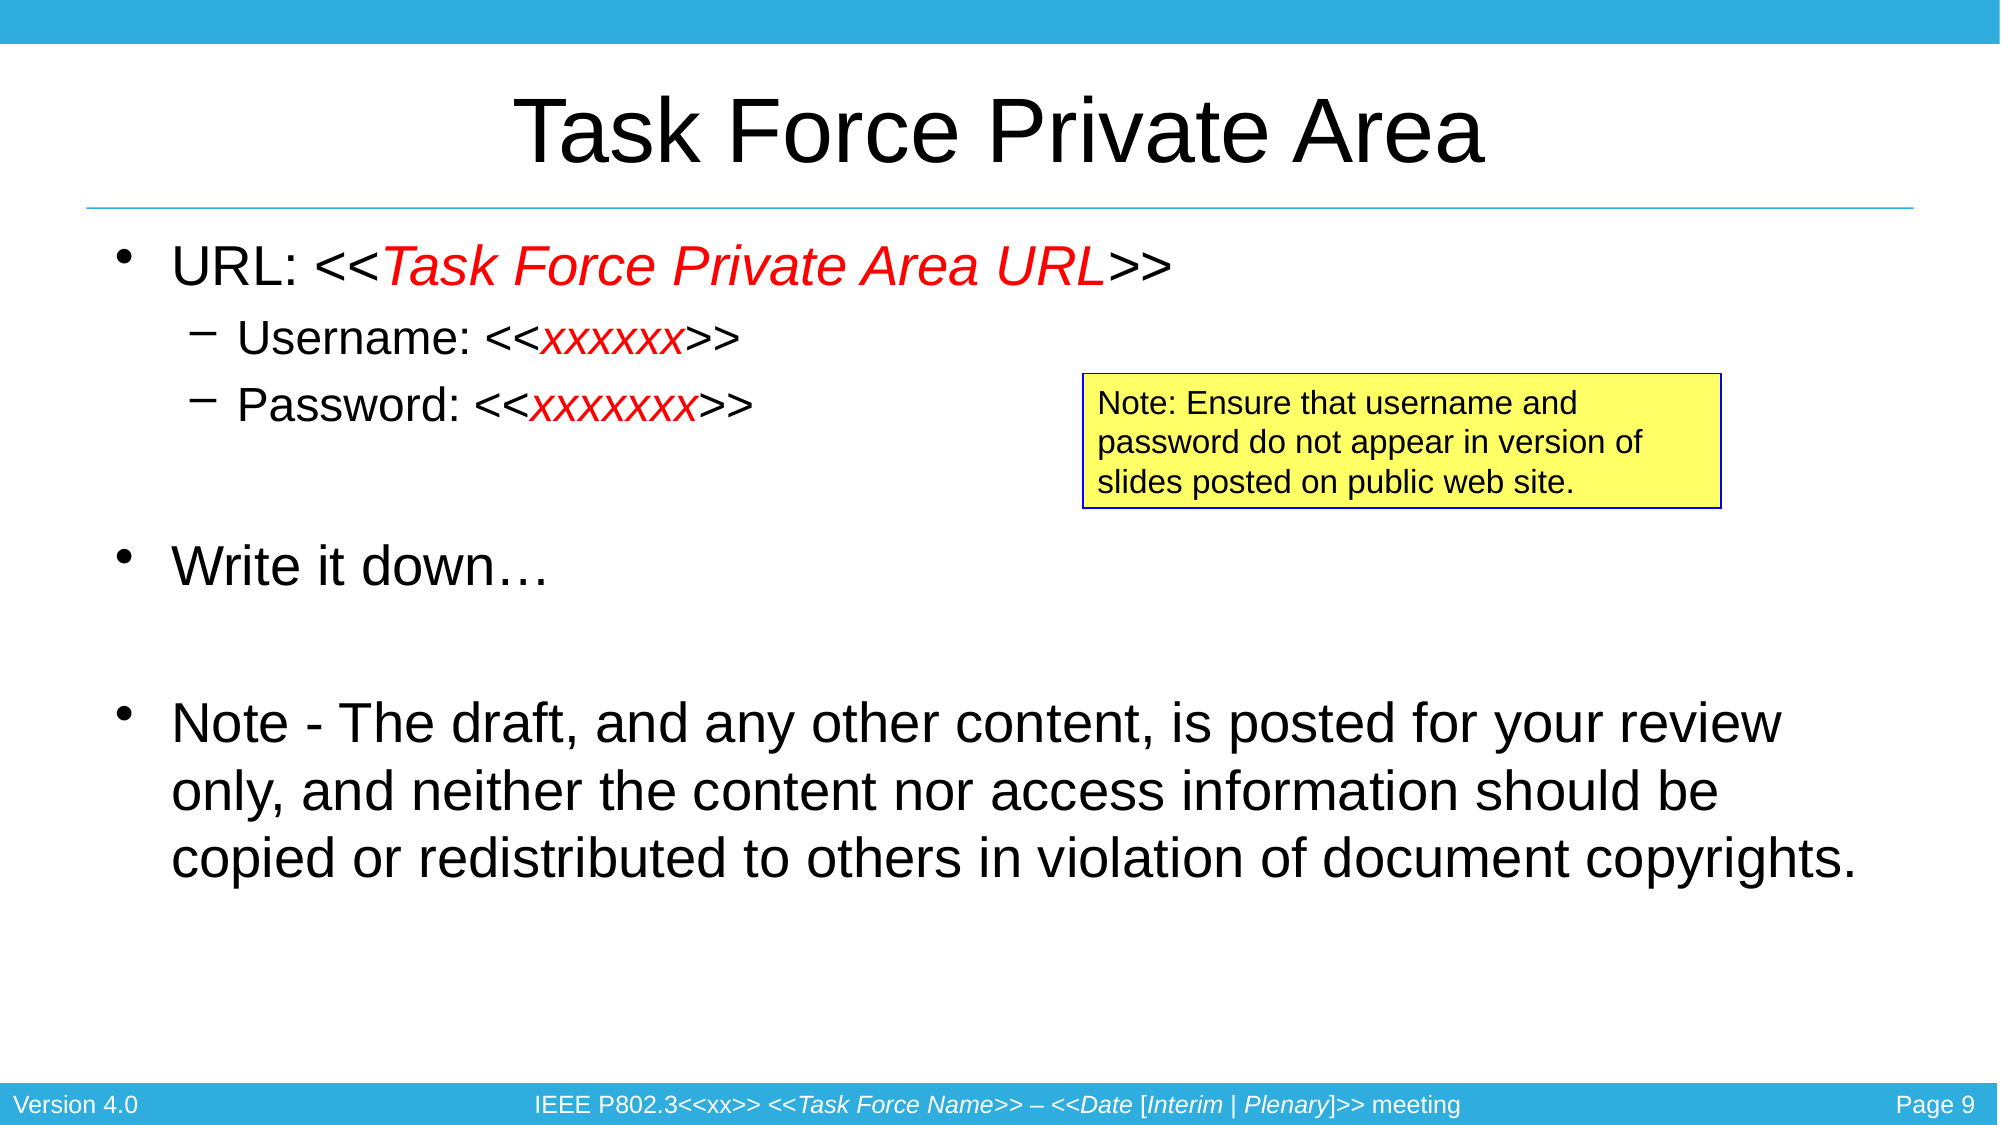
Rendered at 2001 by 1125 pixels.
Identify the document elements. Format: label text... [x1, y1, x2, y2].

text_box Note: Ensure that username and password do not appear in version of slides posted on public web site. [1082, 373, 1721, 508]
title Task Force Private Area [99, 66, 1901, 197]
list URL: <<Task Force Private Area URL>> Username: <<xxxxxx>> Password: <<xxxxxxx>> Write it down… Note - The draft, and any other content, is posted for your review only, and neither the content nor access information should be copied or redistributed to others in violation of document copyrights. [99, 221, 1901, 965]
